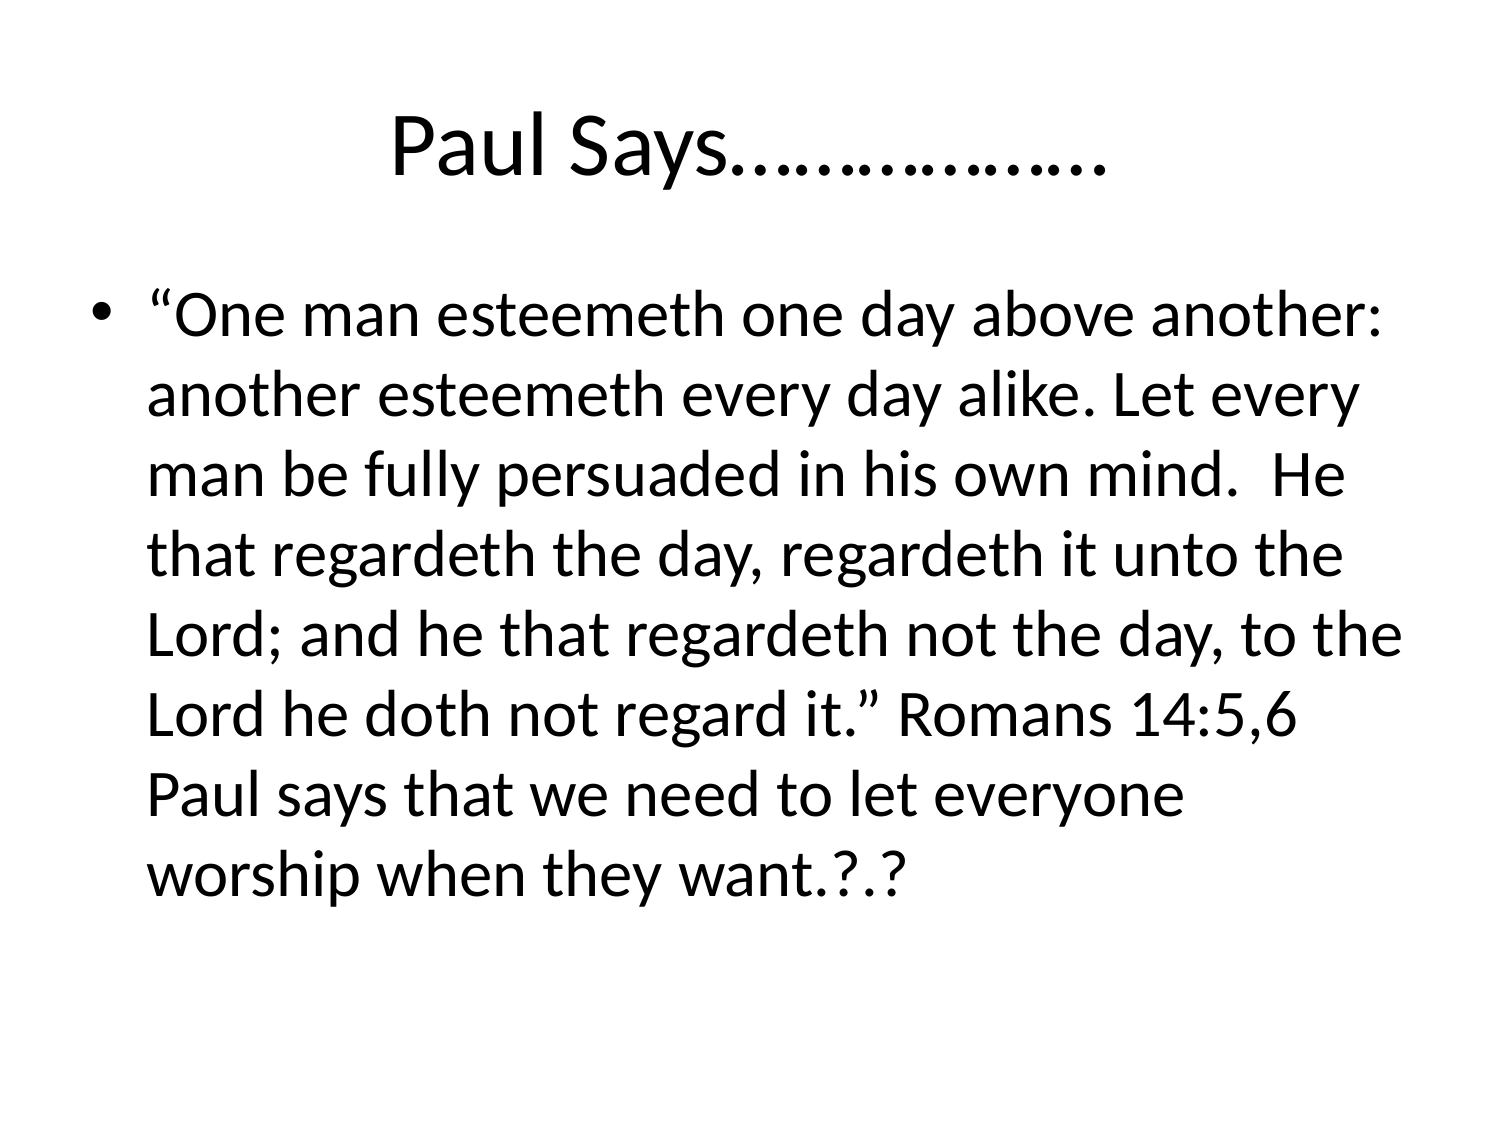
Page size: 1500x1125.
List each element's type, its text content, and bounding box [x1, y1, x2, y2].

title Paul Says……………… [75, 45, 1425, 233]
list “One man esteemeth one day above another: another esteemeth every day alike. Let every man be fully persuaded in his own mind. He that regardeth the day, regardeth it unto the Lord; and he that regardeth not the day, to the Lord he doth not regard it.” Romans 14:5,6 Paul says that we need to let everyone worship when they want.?.? [75, 262, 1425, 1005]
